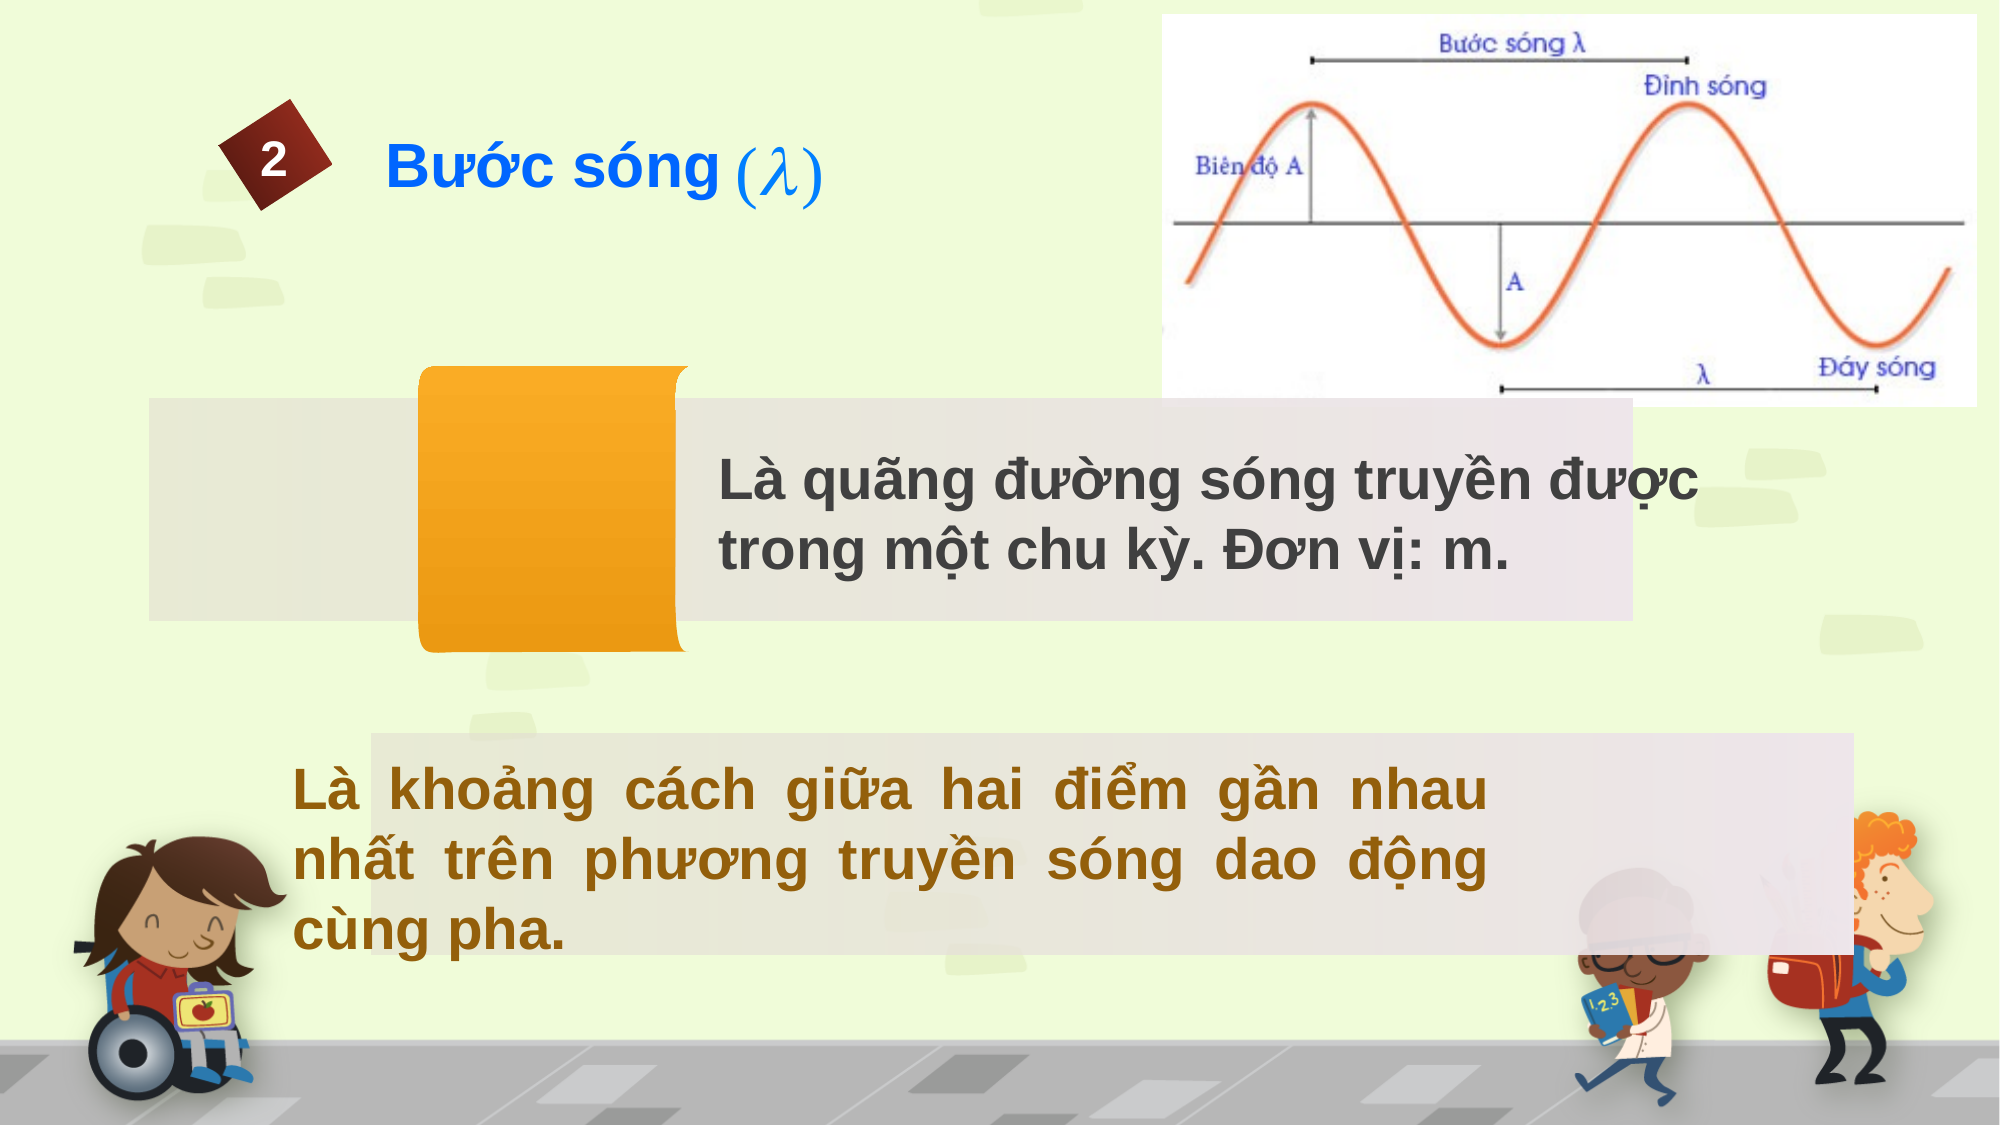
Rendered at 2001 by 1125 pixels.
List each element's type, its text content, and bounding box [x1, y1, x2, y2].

text_box Là quãng đường sóng truyền được trong một chu kỳ. Đơn vị: m. [703, 433, 1750, 589]
text_box [676, 398, 1633, 621]
text_box Là khoảng cách giữa hai điểm gần nhau nhất trên phương truyền sóng dao động cùng pha. [277, 744, 1505, 969]
picture [0, 0, 2000, 1125]
text_box [417, 365, 692, 654]
text_box [371, 732, 1855, 956]
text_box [725, 132, 835, 225]
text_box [232, 115, 739, 209]
text_box [149, 398, 417, 621]
